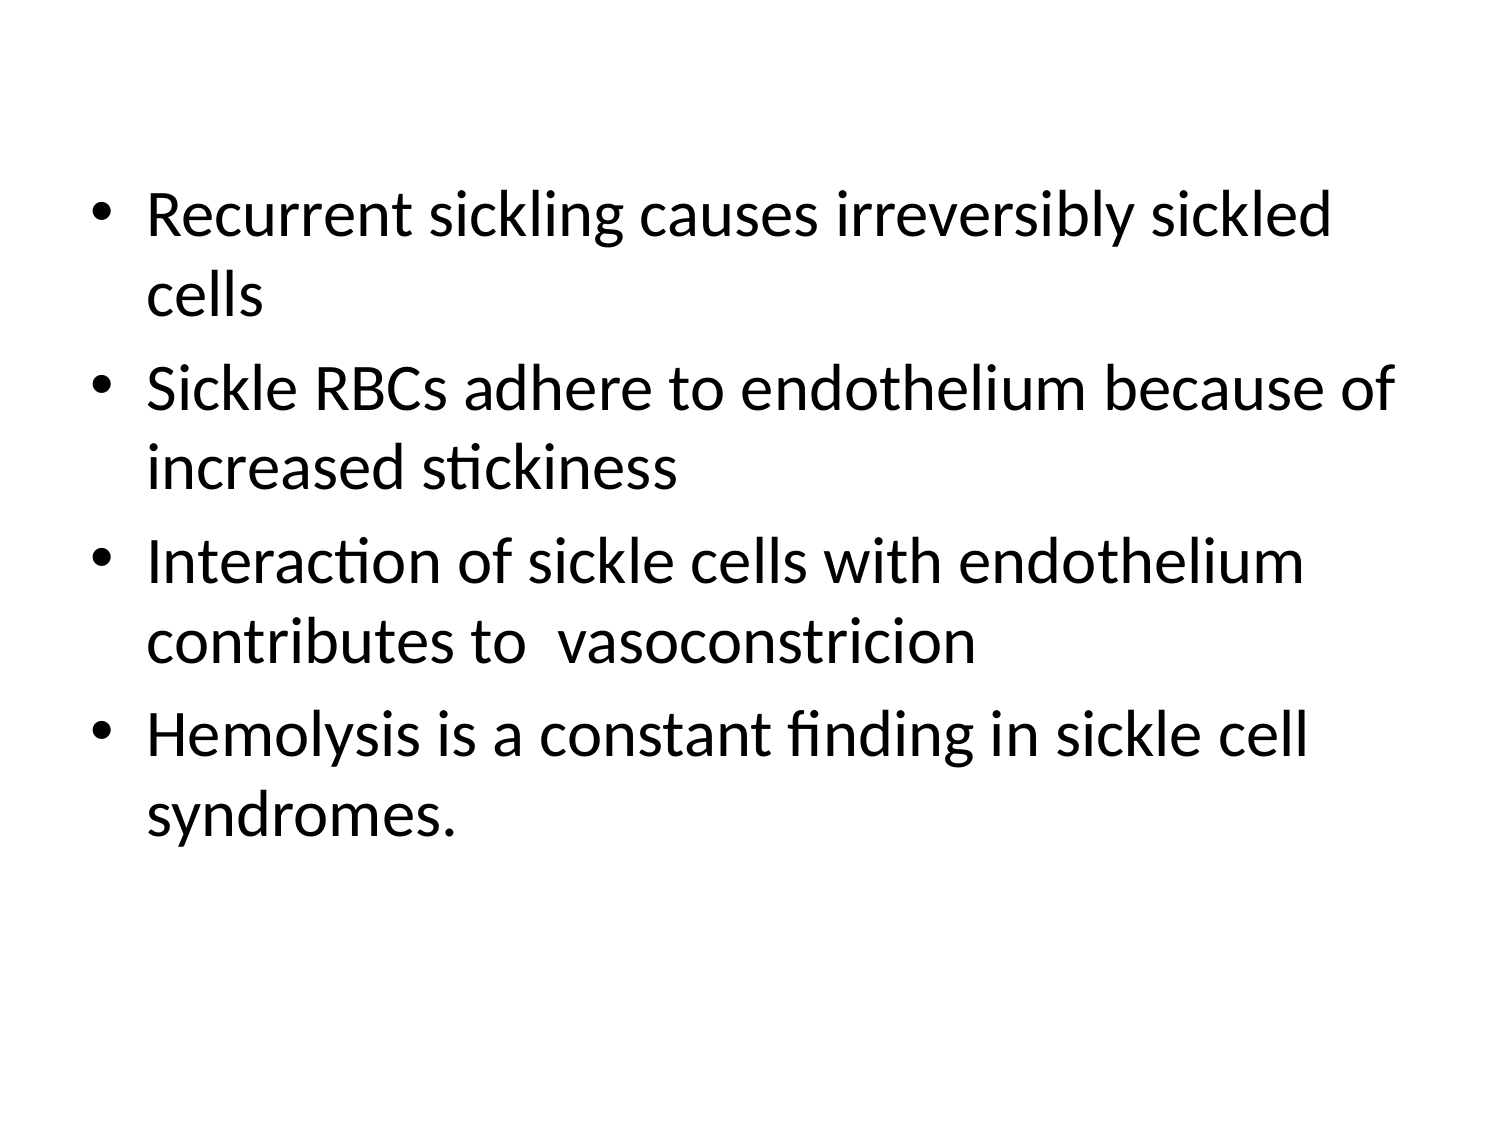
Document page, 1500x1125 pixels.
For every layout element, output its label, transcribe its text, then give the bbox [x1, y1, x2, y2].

list Recurrent sickling causes irreversibly sickled cells Sickle RBCs adhere to endothelium because of increased stickiness Interaction of sickle cells with endothelium contributes to vasoconstricion Hemolysis is a constant finding in sickle cell syndromes. [75, 162, 1425, 1050]
